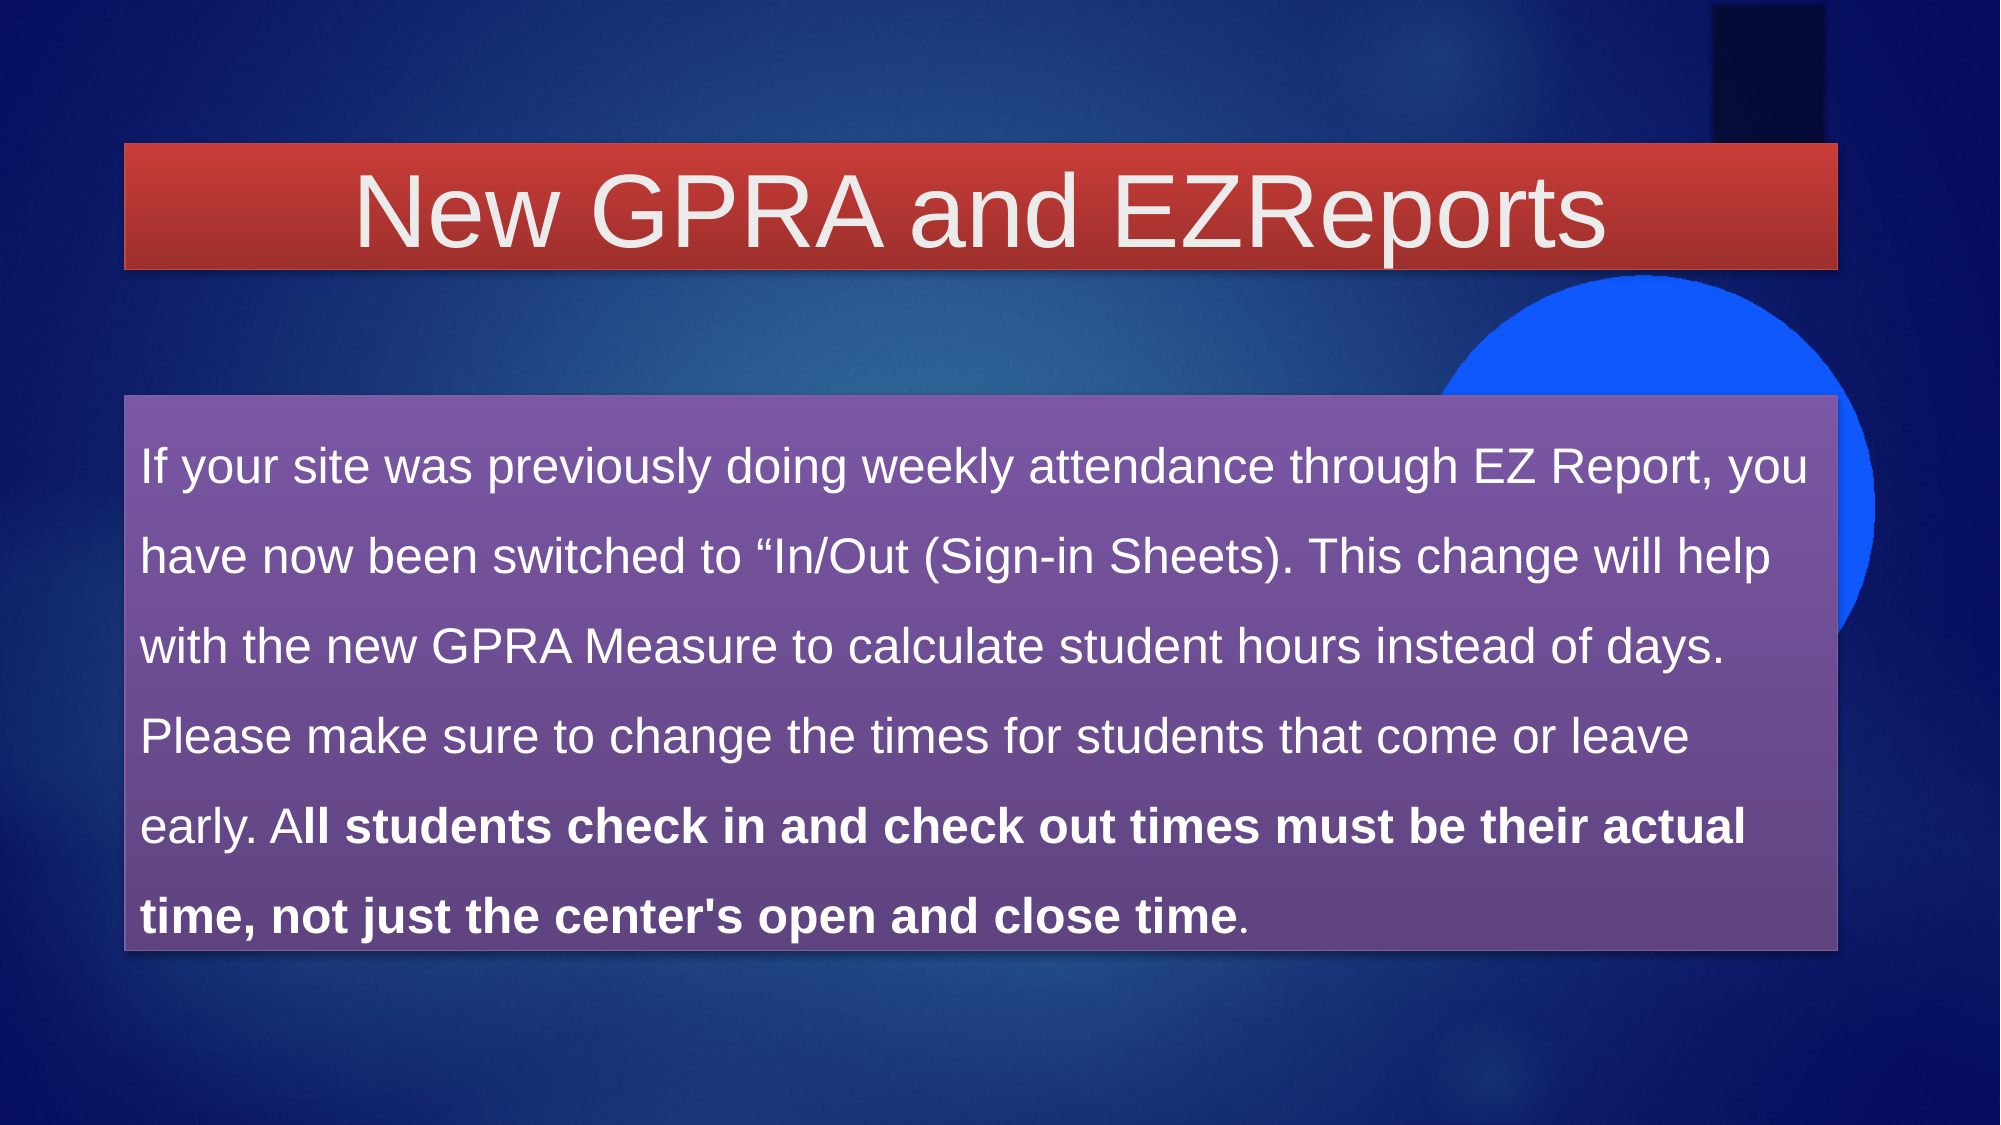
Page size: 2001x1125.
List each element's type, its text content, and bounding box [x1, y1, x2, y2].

title New GPRA and EZReports [124, 143, 1838, 270]
text_box If your site was previously doing weekly attendance through EZ Report, you have now been switched to “In/Out (Sign-in Sheets). This change will help with the new GPRA Measure to calculate student hours instead of days. Please make sure to change the times for students that come or leave early. All students check in and check out times must be their actual time, not just the center's open and close time. [124, 395, 1838, 951]
picture [0, 0, 2000, 1125]
